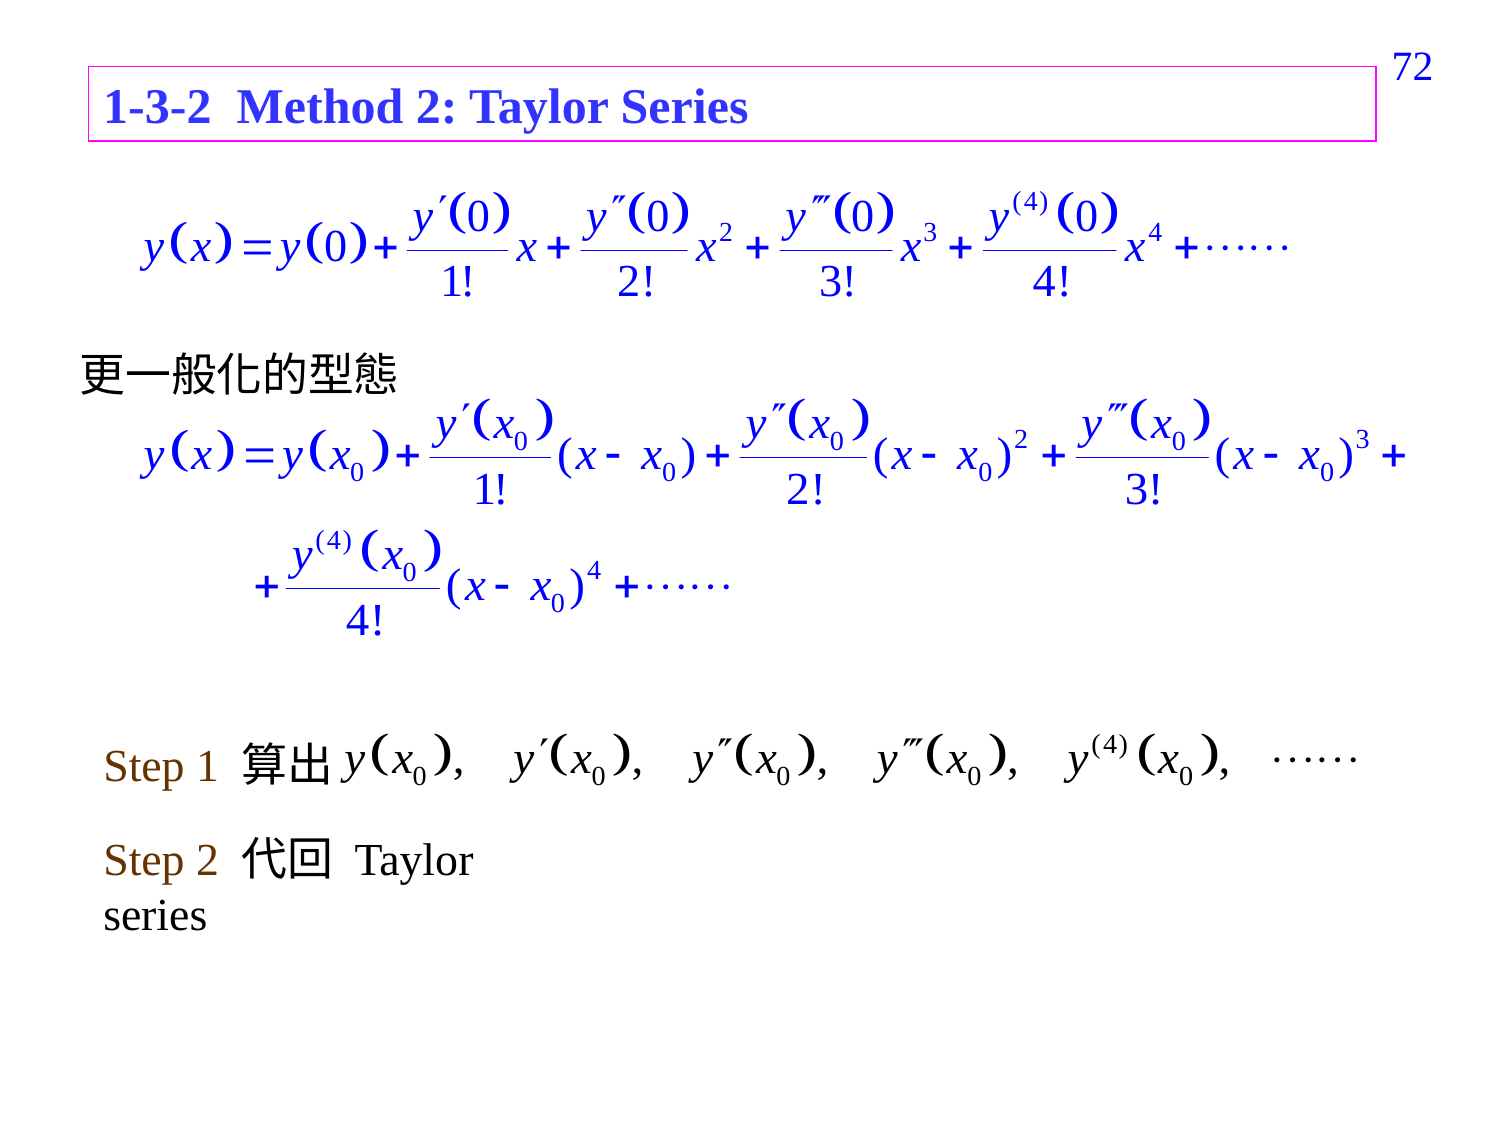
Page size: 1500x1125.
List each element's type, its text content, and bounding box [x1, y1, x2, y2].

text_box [135, 396, 1412, 641]
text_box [135, 184, 1295, 304]
text_box Step 1 算出 [88, 727, 335, 798]
text_box 更一般化的型態 [64, 338, 467, 408]
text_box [336, 727, 1363, 793]
text_box Step 2 代回 Taylor series [88, 822, 597, 948]
slide_number 72 [1304, 30, 1449, 110]
text_box 1-3-2 Method 2: Taylor Series [88, 66, 1376, 142]
